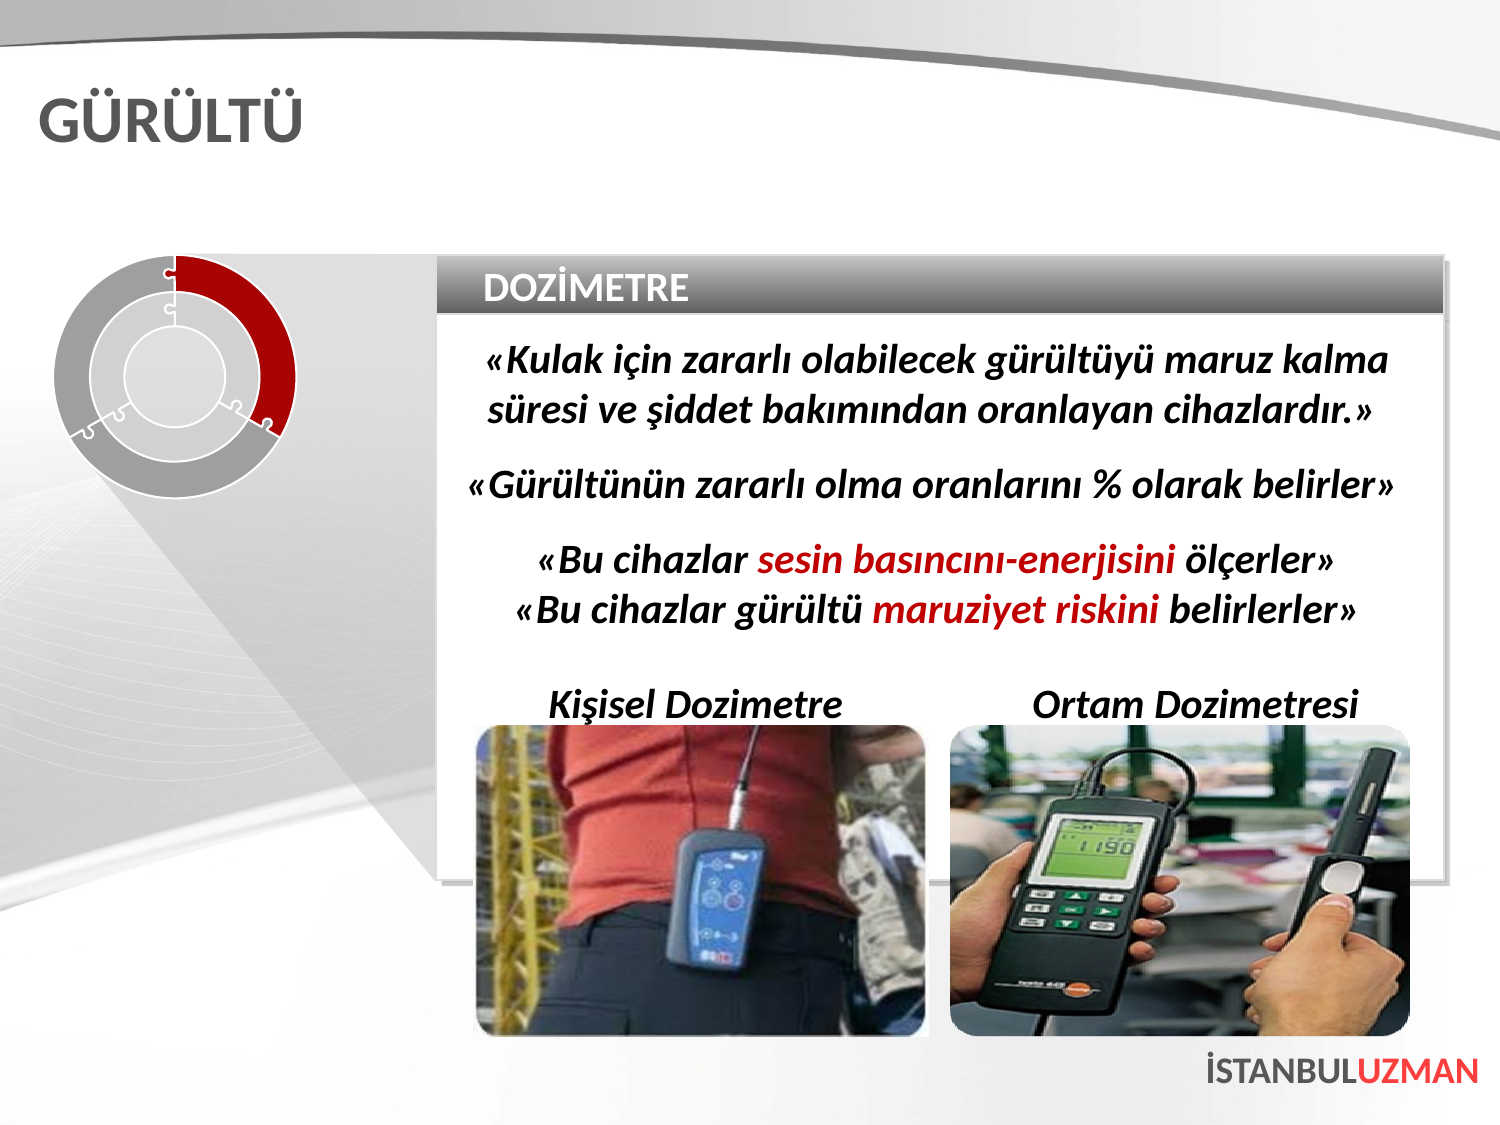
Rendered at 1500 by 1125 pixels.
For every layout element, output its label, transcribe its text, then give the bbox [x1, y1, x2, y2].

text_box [52, 254, 297, 499]
text_box DOZİMETRE [435, 255, 1444, 314]
picture [0, 0, 1500, 1125]
text_box GÜRÜLTÜ [38, 67, 1485, 174]
text_box «Kulak için zararlı olabilecek gürültüyü maruz kalma süresi ve şiddet bakımından oranlayan cihazlardır.» «Gürültünün zararlı olma oranlarını % olarak belirler» «Bu cihazlar sesin basıncını-enerjisini ölçerler» «Bu cihazlar gürültü maruziyet riskini belirlerler» Kişisel Dozimetre Ortam Dozimetresi [435, 314, 1444, 881]
text_box İSTANBULUZMAN [1133, 1046, 1480, 1125]
text_box [125, 253, 436, 882]
